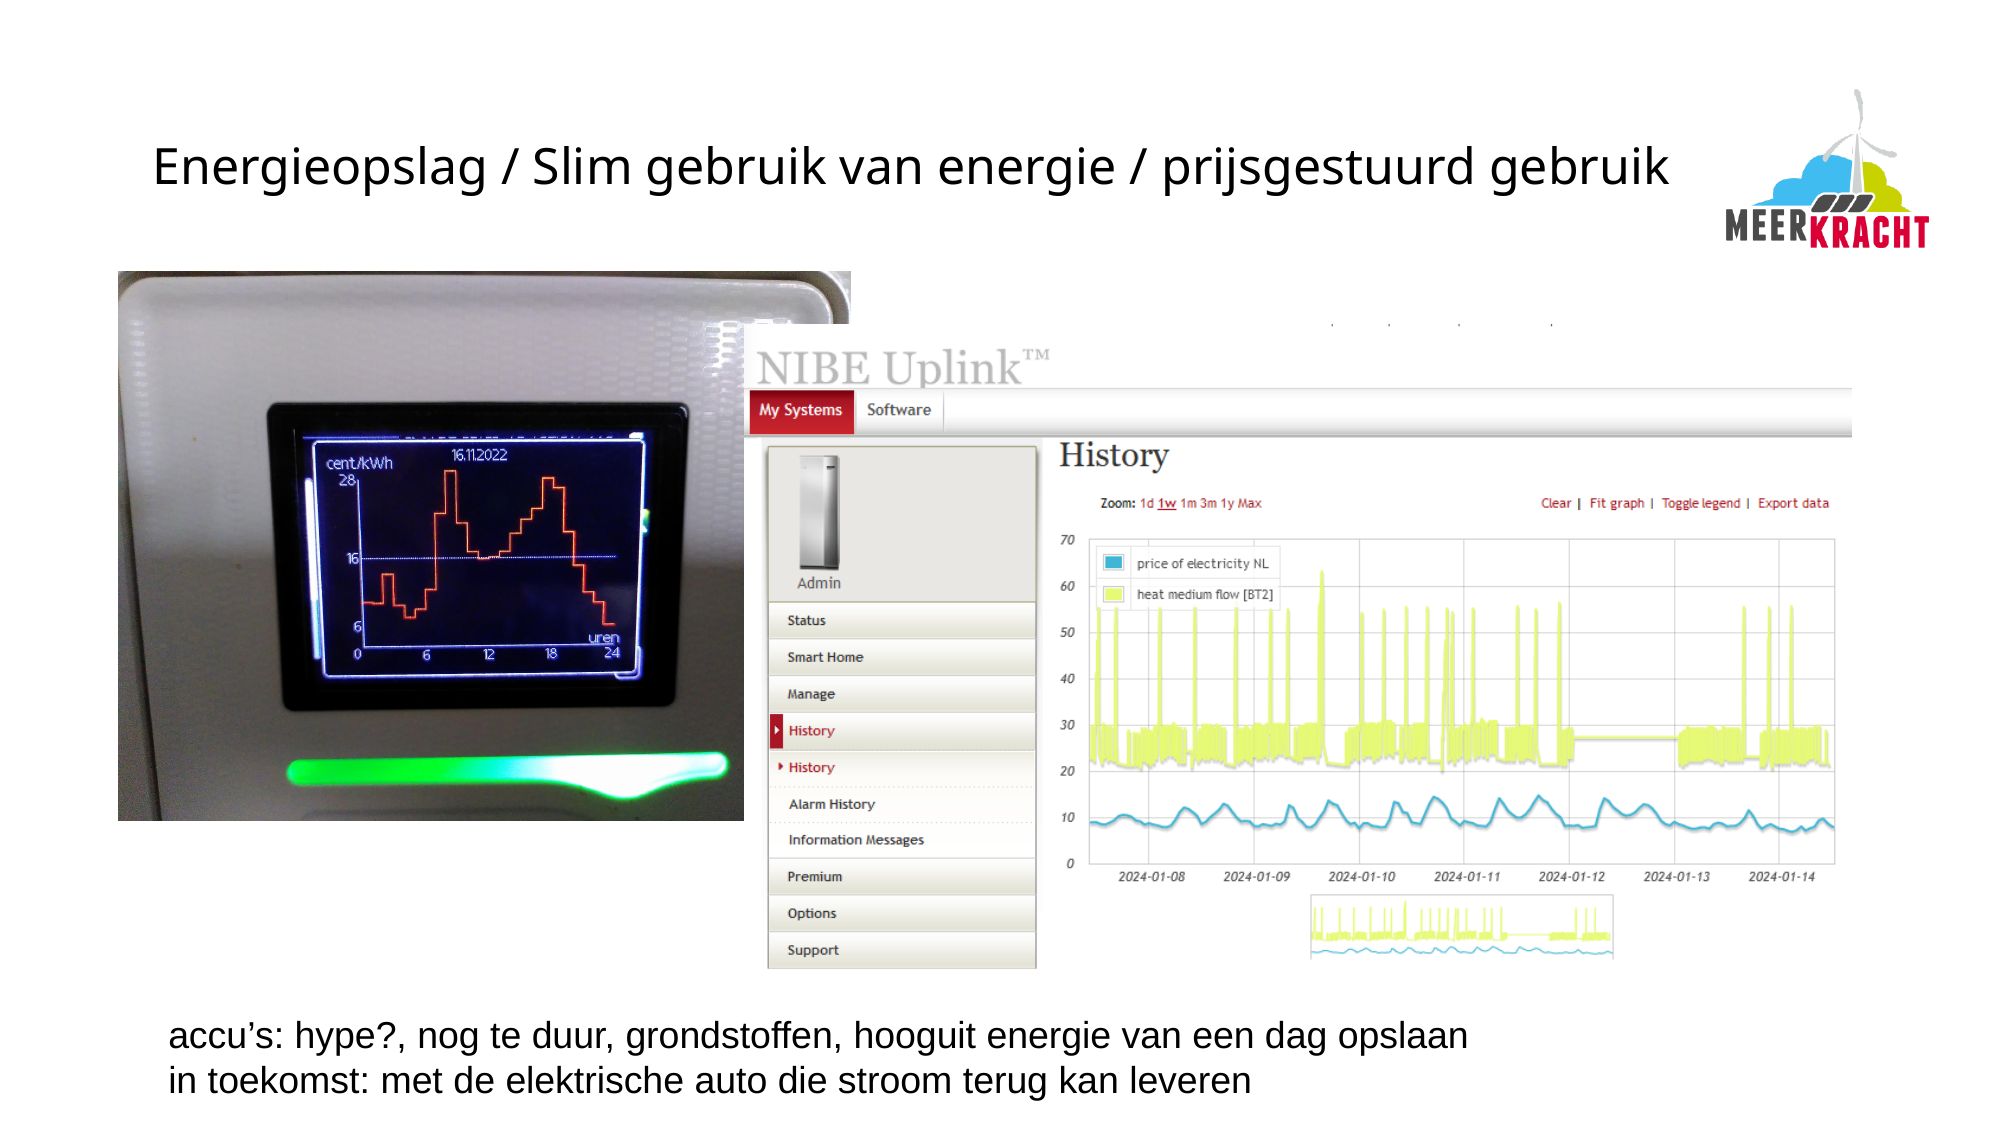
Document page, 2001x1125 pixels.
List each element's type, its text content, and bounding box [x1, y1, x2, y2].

picture [117, 271, 1853, 976]
text_box Energieopslag / Slim gebruik van energie / prijsgestuurd gebruik [137, 59, 1862, 277]
text_box accu’s: hype?, nog te duur, grondstoffen, hooguit energie van een dag opslaan in toekomst: met de elektrische auto die stroom terug kan leveren [153, 1003, 1484, 1103]
picture [1726, 89, 1930, 248]
